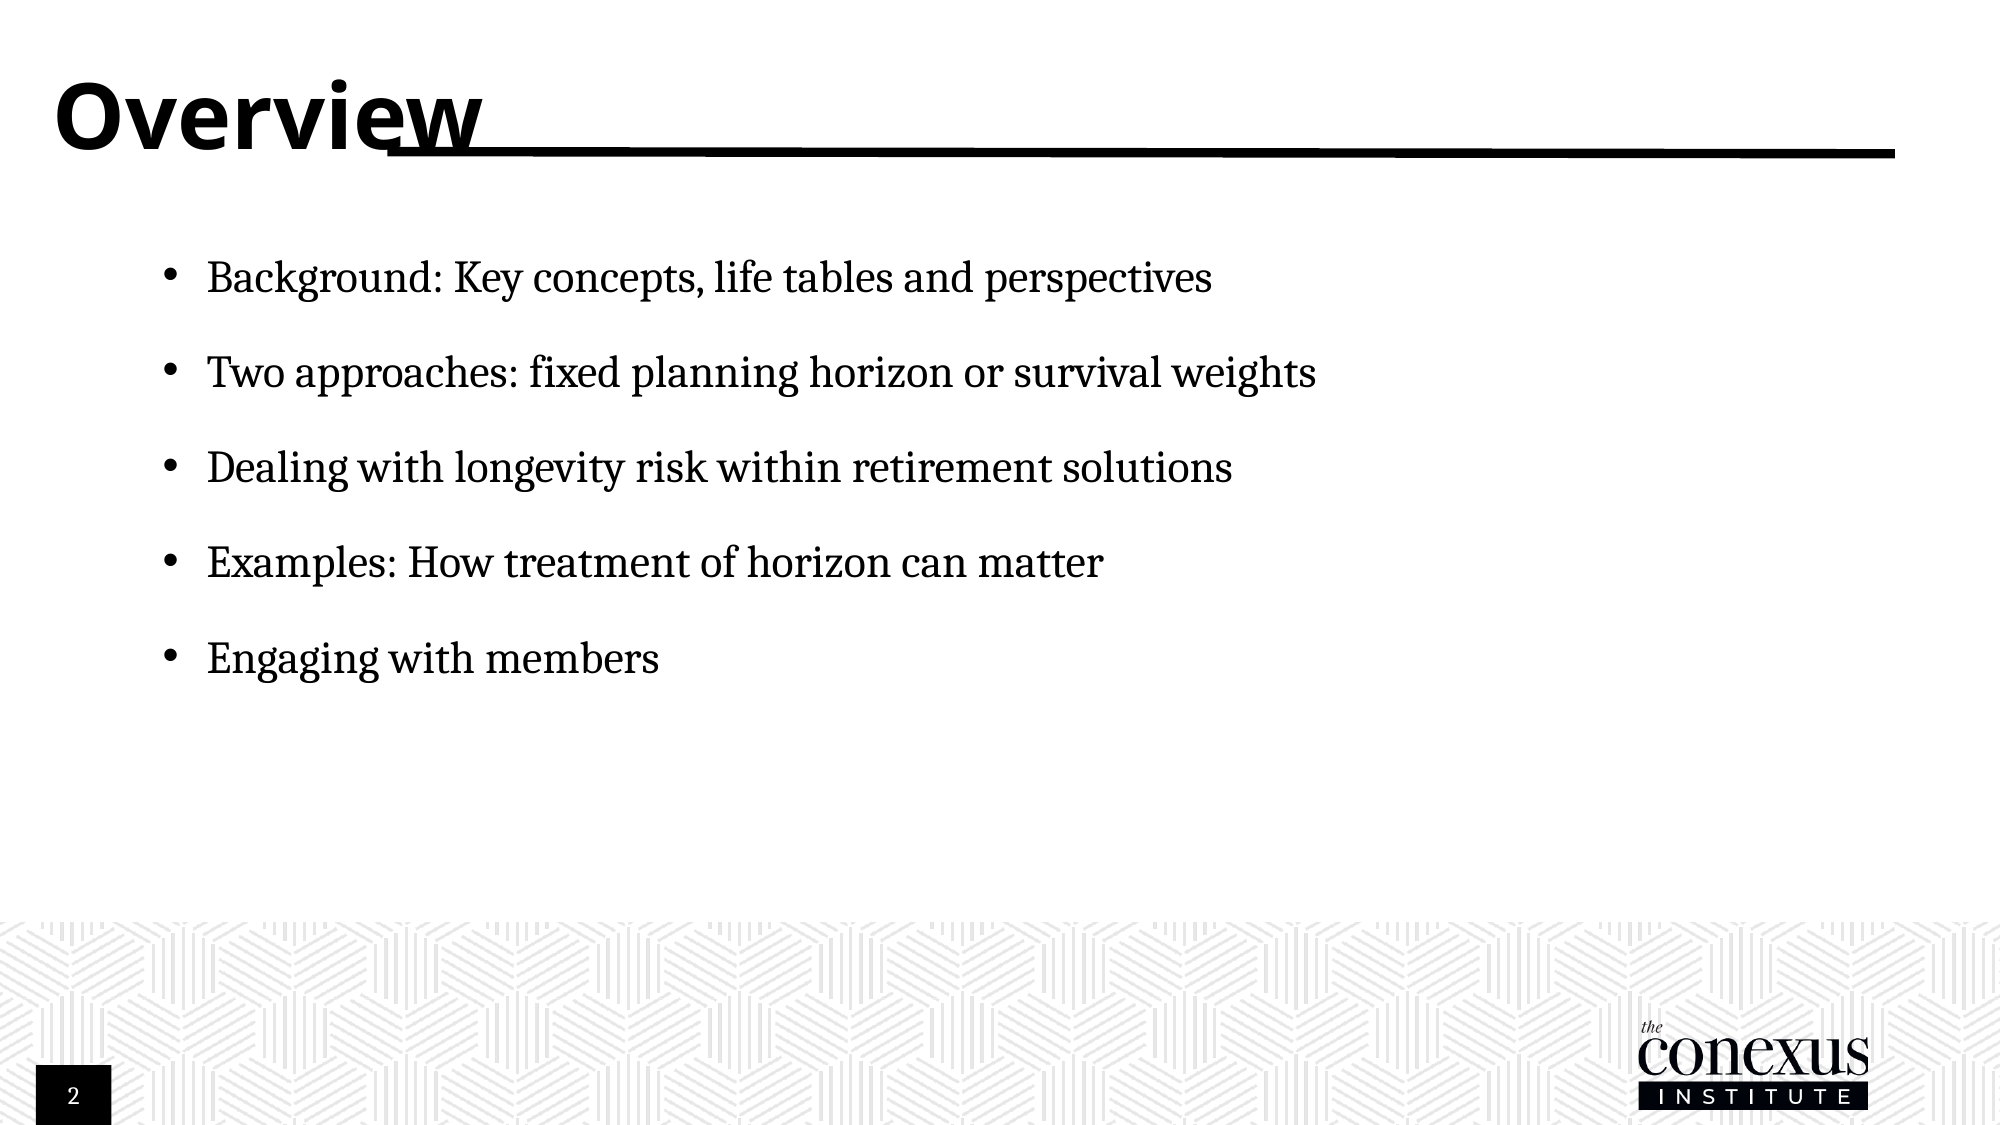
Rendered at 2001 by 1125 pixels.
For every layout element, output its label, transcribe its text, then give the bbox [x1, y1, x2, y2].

title Overview [35, 45, 1761, 194]
slide_number 2 [35, 1065, 112, 1125]
text_box Background: Key concepts, life tables and perspectives Two approaches: fixed planning horizon or survival weights Dealing with longevity risk within retirement solutions Examples: How treatment of horizon can matter Engaging with members [156, 237, 1742, 1022]
